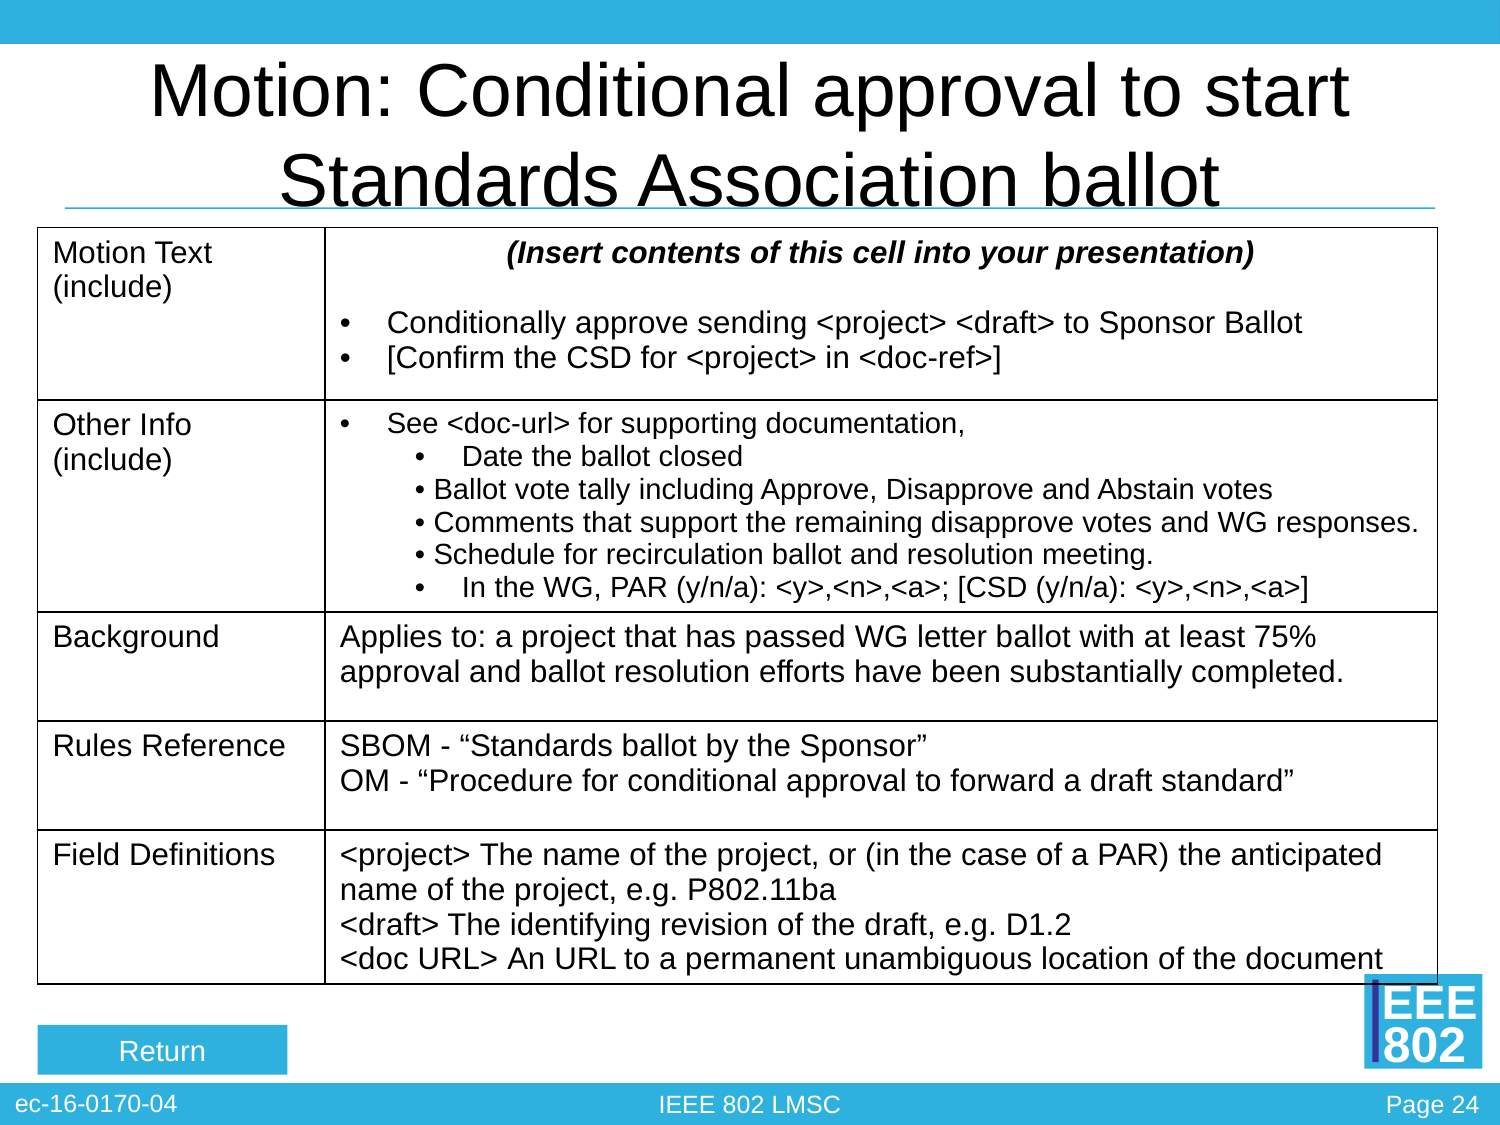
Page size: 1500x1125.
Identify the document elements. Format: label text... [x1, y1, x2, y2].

table_cell See <doc-url> for supporting documentation, Date the ballot closed • Ballot vote tally including Approve, Disapprove and Abstain votes • Comments that support the remaining disapprove votes and WG responses. • Schedule for recirculation ballot and resolution meeting. In the WG, PAR (y/n/a): <y>,<n>,<a>; [CSD (y/n/a): <y>,<n>,<a>] [326, 401, 1437, 611]
table_header Motion Text (include) [38, 228, 324, 399]
table_cell Rules Reference [38, 722, 324, 829]
table_cell Conditionally approve sending <project> <draft> to Sponsor Ballot [Confirm the CSD for <project> in <doc-ref>] [326, 298, 1437, 399]
table_cell Background [38, 613, 324, 720]
table_cell <project> The name of the project, or (in the case of a PAR) the anticipated name of the project, e.g. P802.11ba <draft> The identifying revision of the draft, e.g. D1.2 <doc URL> An URL to a permanent unambiguous location of the document [326, 831, 1437, 983]
table_cell Applies to: a project that has passed WG letter ballot with at least 75% approval and ballot resolution efforts have been substantially completed. [326, 613, 1437, 720]
text_box Return [37, 1024, 288, 1075]
table_header (Insert contents of this cell into your presentation) [326, 228, 1437, 298]
table_cell Field Definitions [38, 831, 324, 983]
table_cell SBOM - “Standards ballot by the Sponsor” OM - “Procedure for conditional approval to forward a draft standard” [326, 722, 1437, 829]
table_cell Other Info (include) [38, 401, 324, 611]
title Motion: Conditional approval to start Standards Association ballot [75, 66, 1425, 197]
